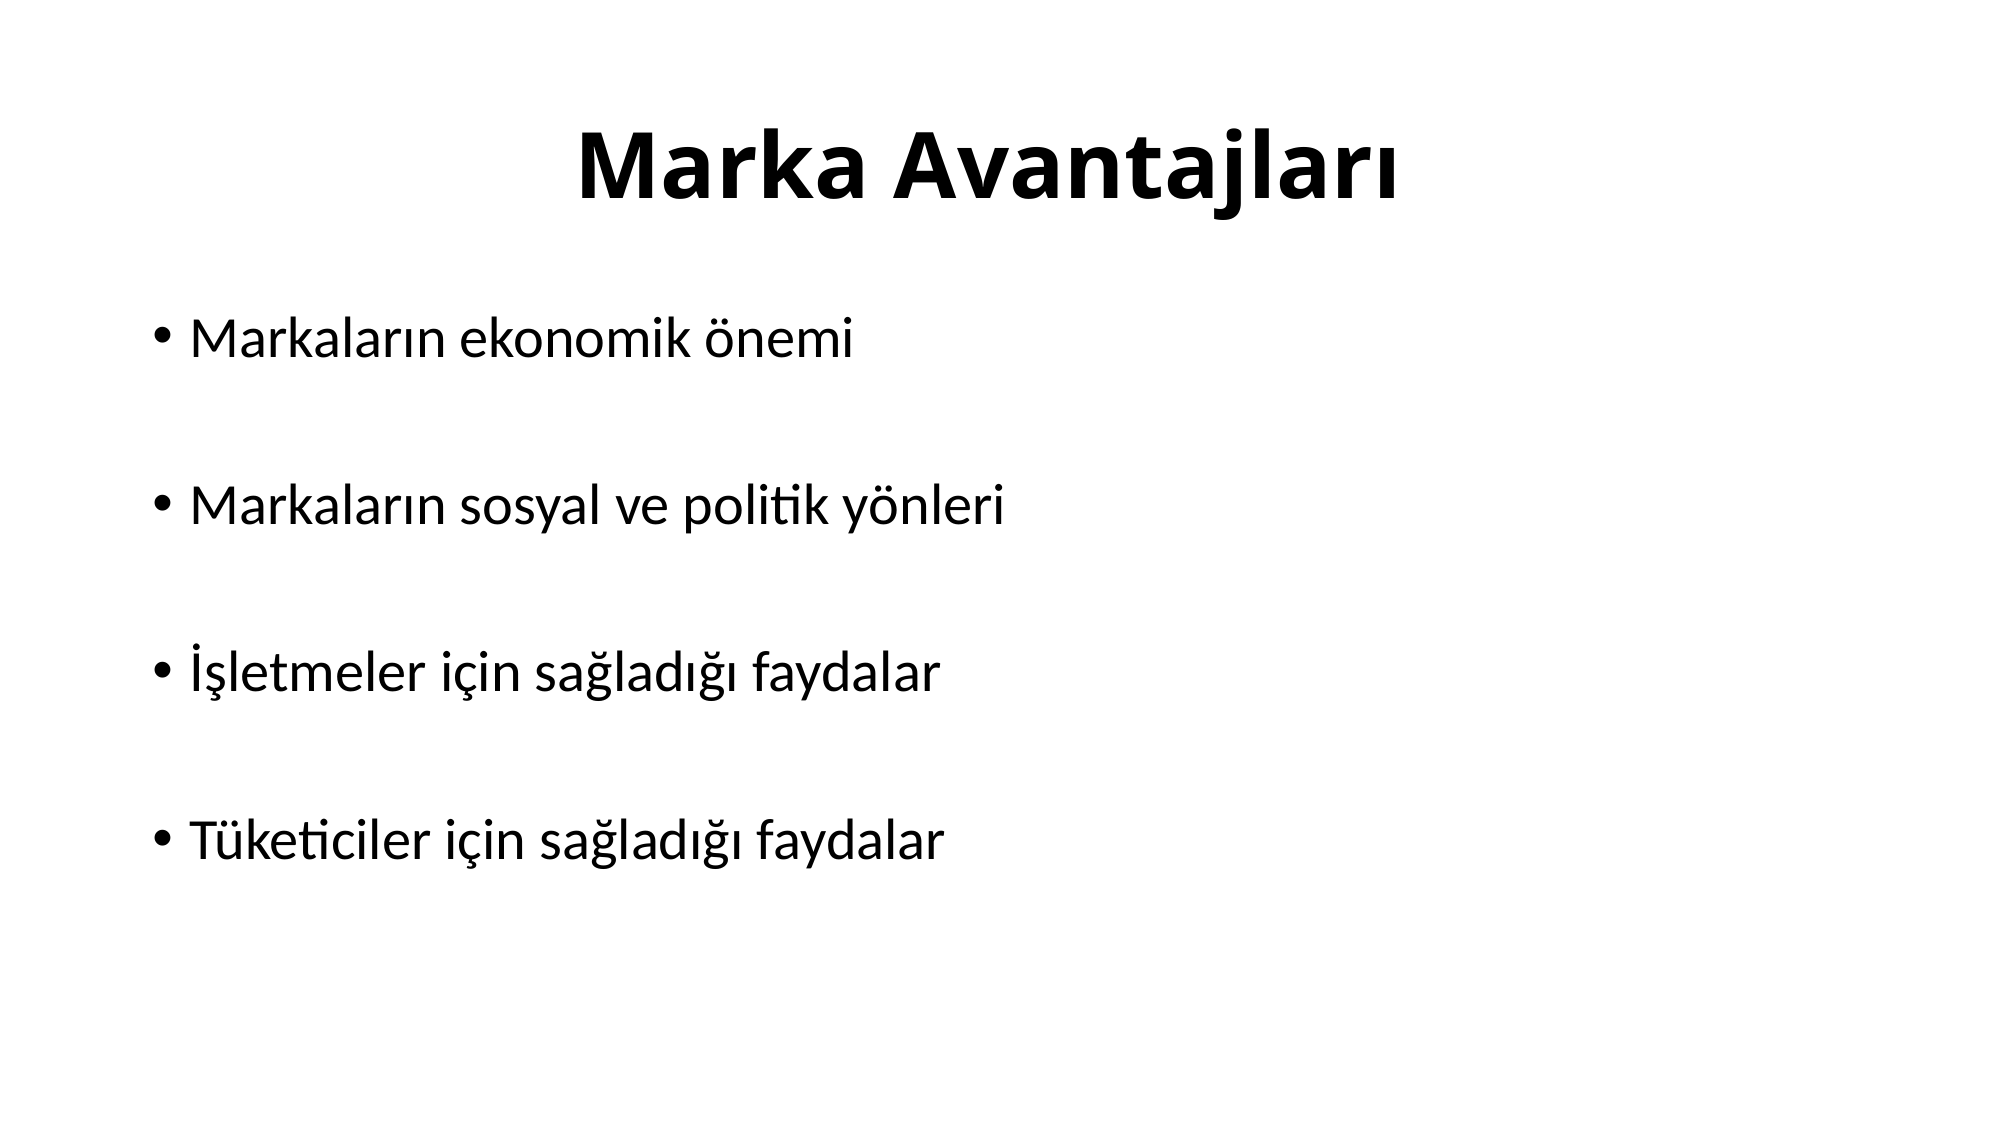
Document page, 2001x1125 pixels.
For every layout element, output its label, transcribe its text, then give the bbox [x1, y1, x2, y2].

title Marka Avantajları [137, 59, 1863, 278]
list Markaların ekonomik önemi Markaların sosyal ve politik yönleri İşletmeler için sağladığı faydalar Tüketiciler için sağladığı faydalar [137, 299, 1863, 1014]
